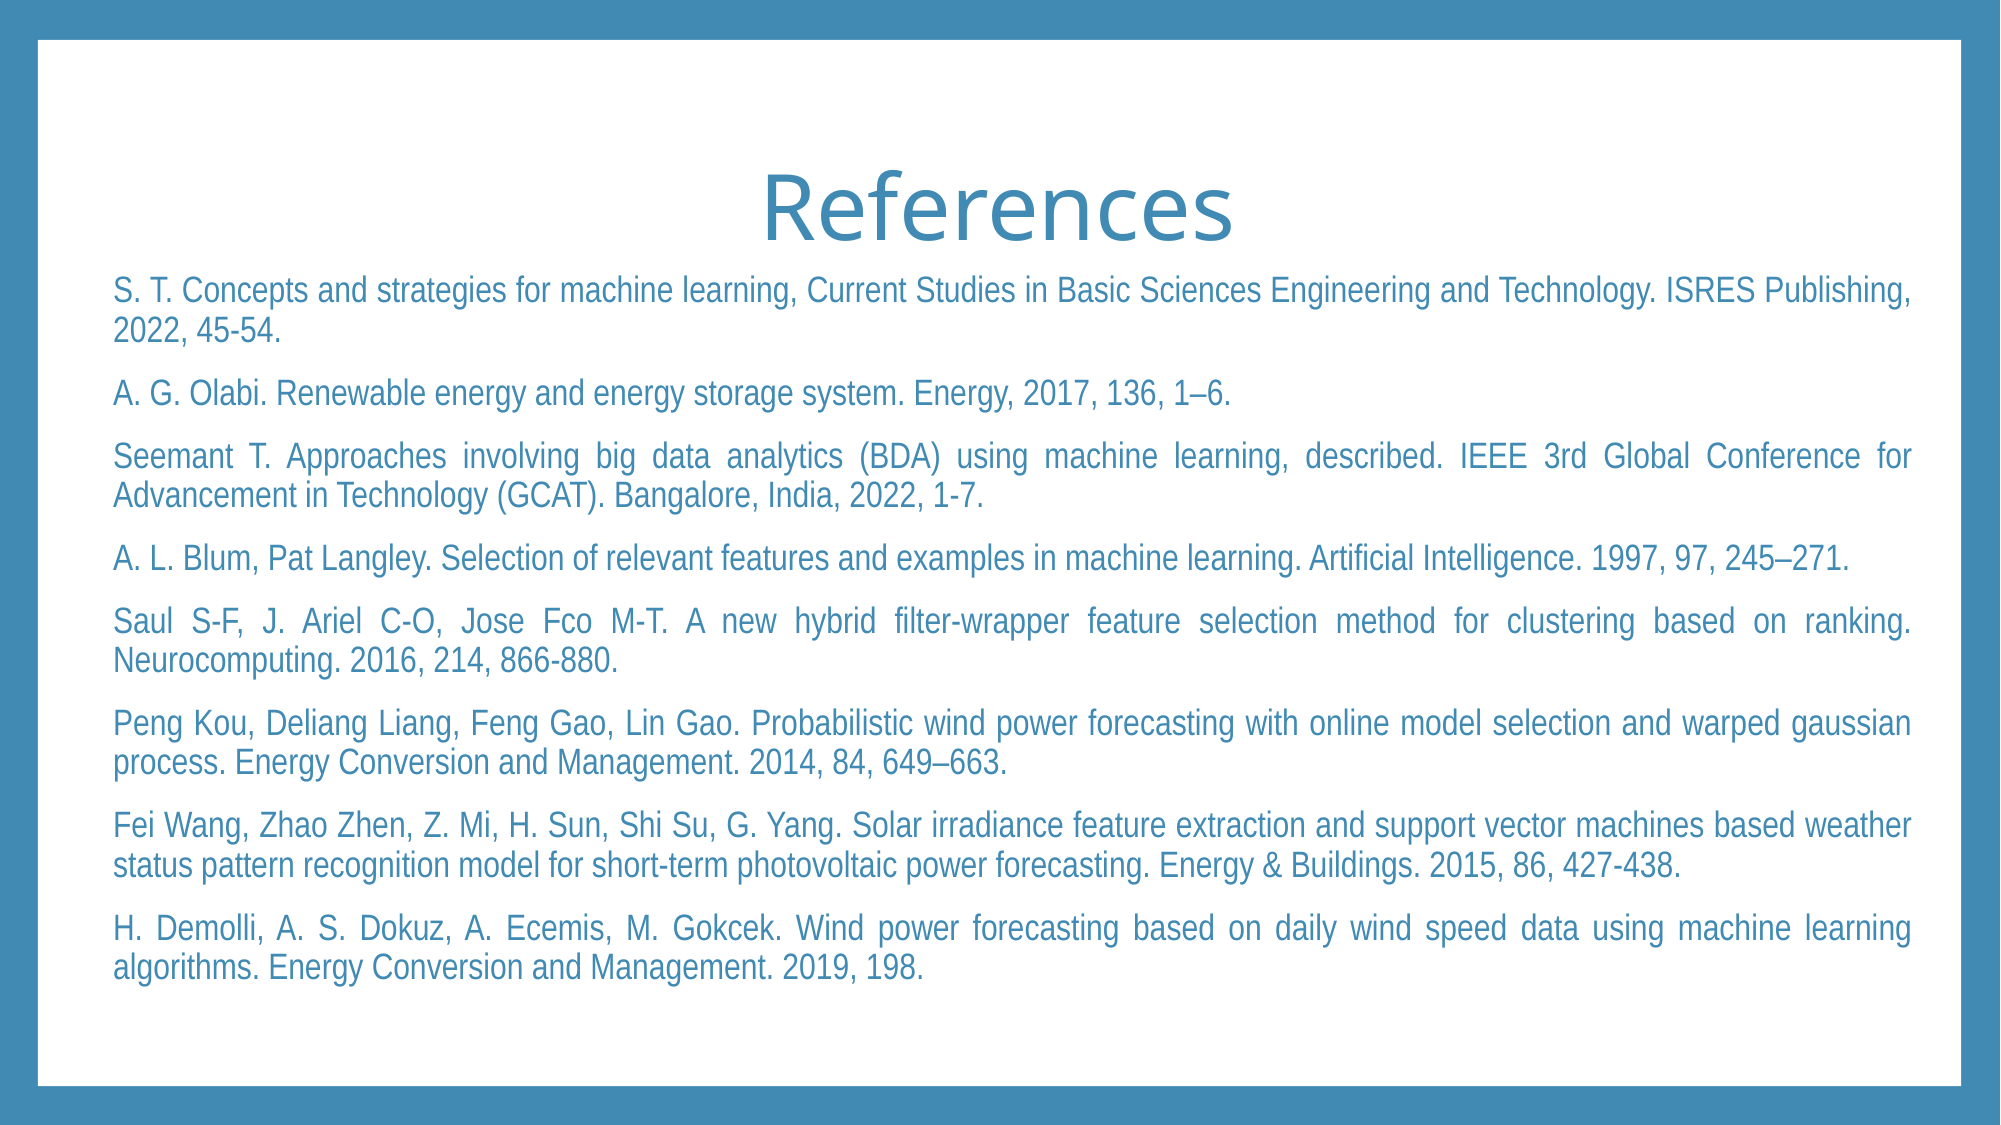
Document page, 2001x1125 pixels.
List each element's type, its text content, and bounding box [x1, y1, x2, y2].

title References [187, 99, 1808, 263]
list S. T. Concepts and strategies for machine learning, Current Studies in Basic Sciences Engineering and Technology. ISRES Publishing, 2022, 45-54. A. G. Olabi. Renewable energy and energy storage system. Energy, 2017, 136, 1–6. Seemant T. Approaches involving big data analytics (BDA) using machine learning, described. IEEE 3rd Global Conference for Advancement in Technology (GCAT). Bangalore, India, 2022, 1-7. A. L. Blum, Pat Langley. Selection of relevant features and examples in machine learning. Artificial Intelligence. 1997, 97, 245–271. Saul S-F, J. Ariel C-O, Jose Fco M-T. A new hybrid filter-wrapper feature selection method for clustering based on ranking. Neurocomputing. 2016, 214, 866-880. Peng Kou, Deliang Liang, Feng Gao, Lin Gao. Probabilistic wind power forecasting with online model selection and warped gaussian process. Energy Conversion and Management. 2014, 84, 649–663. Fei Wang, Zhao Zhen, Z. Mi, H. Sun, Shi Su, G. Yang. Solar irradiance feature extraction and support vector machines based weather status pattern recognition model for short-term photovoltaic power forecasting. Energy & Buildings. 2015, 86, 427-438. H. Demolli, A. S. Dokuz, A. Ecemis, M. Gokcek. Wind power forecasting based on daily wind speed data using machine learning algorithms. Energy Conversion and Management. 2019, 198. [90, 263, 1928, 1000]
